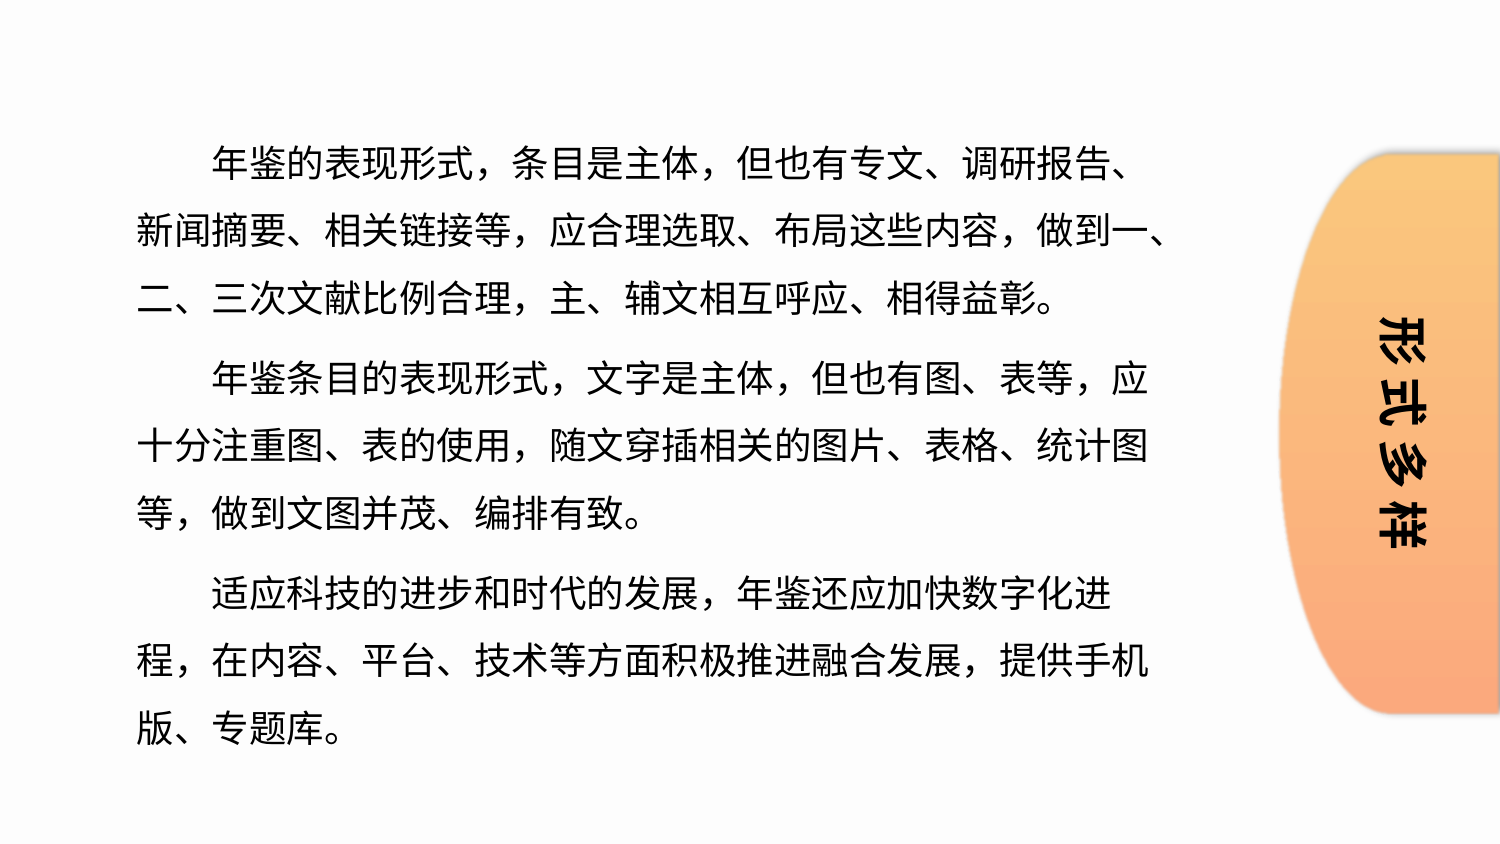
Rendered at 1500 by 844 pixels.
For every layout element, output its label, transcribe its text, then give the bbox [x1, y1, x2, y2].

text_box 年鉴的表现形式，条目是主体，但也有专文、调研报告、新闻摘要、相关链接等，应合理选取、布局这些内容，做到一、二、三次文献比例合理，主、辅文相互呼应、相得益彰。 年鉴条目的表现形式，文字是主体，但也有图、表等，应十分注重图、表的使用，随文穿插相关的图片、表格、统计图等，做到文图并茂、编排有致。 适应科技的进步和时代的发展，年鉴还应加快数字化进程，在内容、平台、技术等方面积极推进融合发展，提供手机版、专题库。 [121, 109, 1177, 758]
text_box 形 式 多 样 [1279, 154, 1500, 714]
